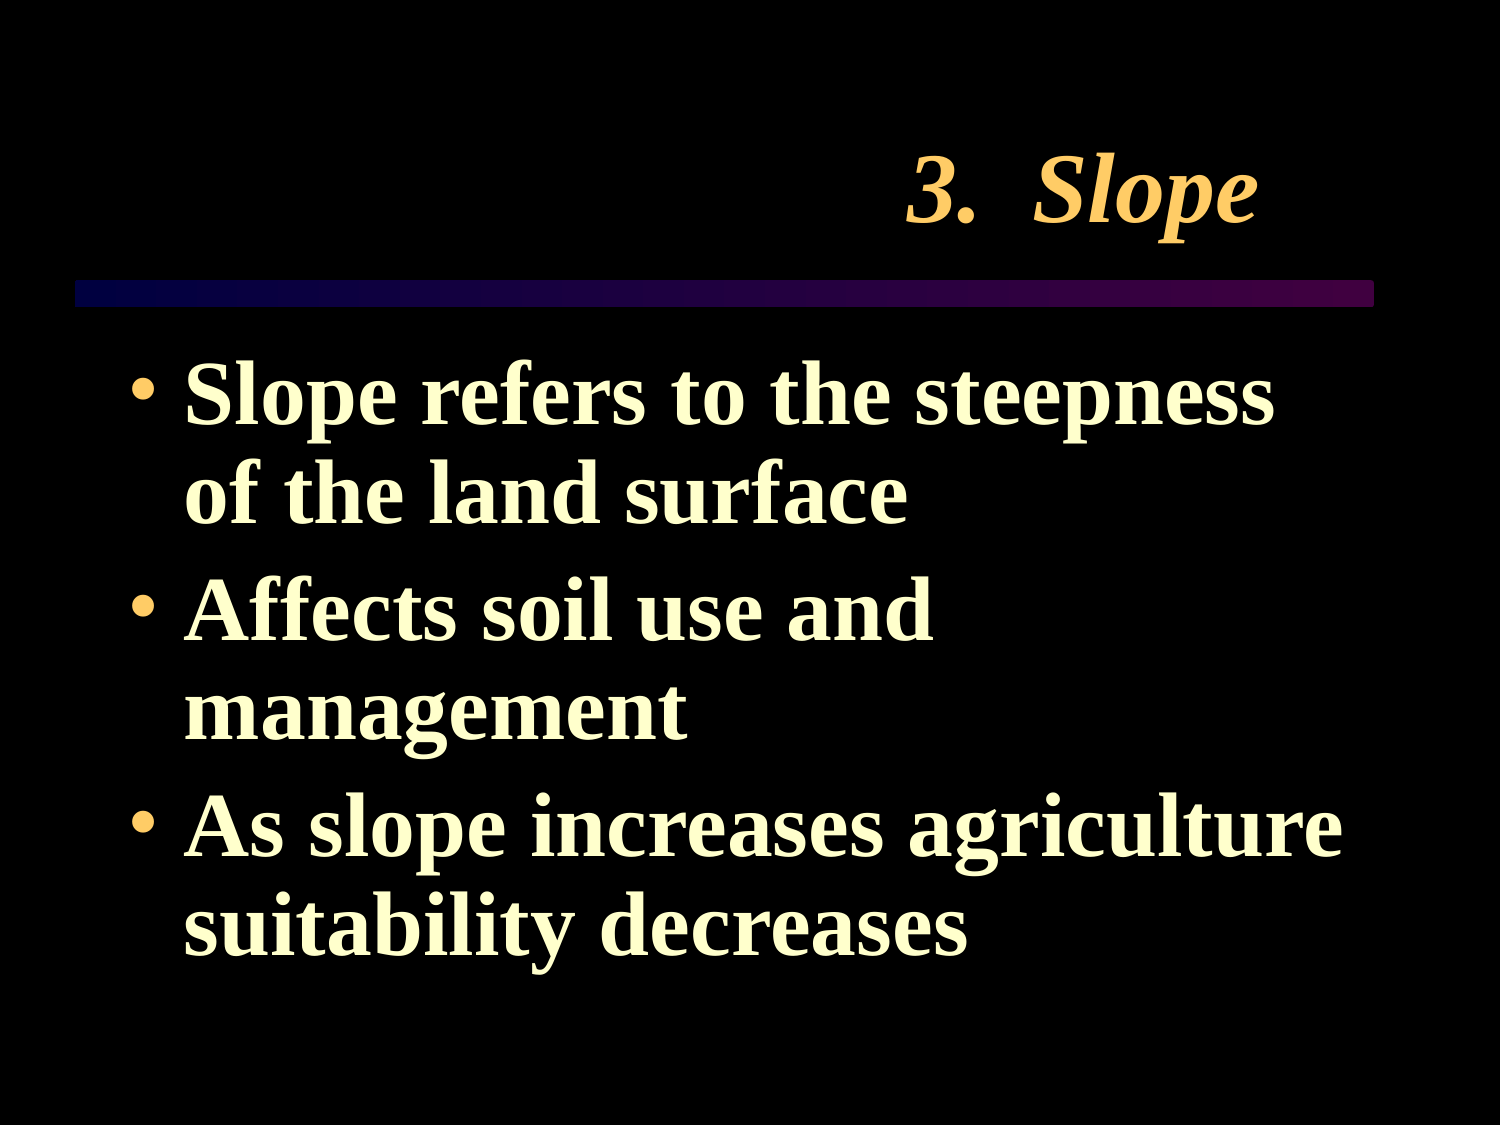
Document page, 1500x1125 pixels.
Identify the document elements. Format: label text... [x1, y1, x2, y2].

list Slope refers to the steepness of the land surface Affects soil use and management As slope increases agriculture suitability decreases [112, 337, 1388, 1013]
title Slope [0, 62, 1275, 250]
